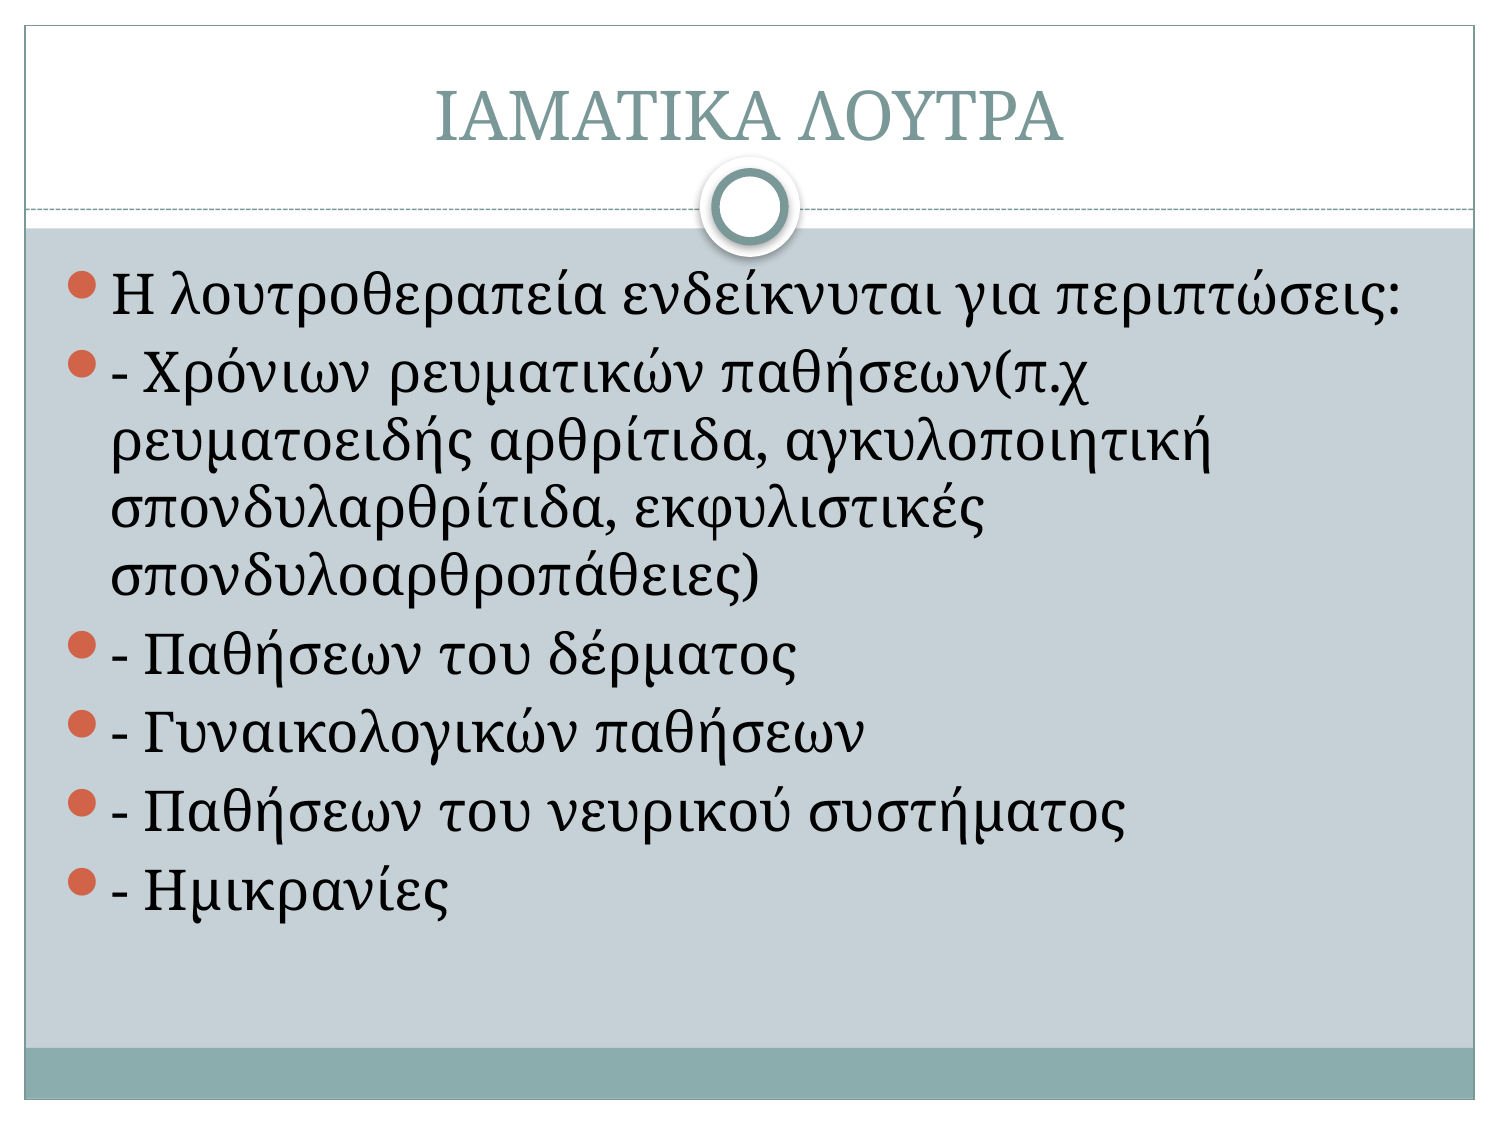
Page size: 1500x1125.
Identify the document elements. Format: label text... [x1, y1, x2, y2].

list Η λουτροθεραπεία ενδείκνυται για περιπτώσεις: - Χρόνιων ρευματικών παθήσεων(π.χ ρευματοειδής αρθρίτιδα, αγκυλοποιητική σπονδυλαρθρίτιδα, εκφυλιστικές σπονδυλοαρθροπάθειες) - Παθήσεων του δέρματος - Γυναικολογικών παθήσεων - Παθήσεων του νευρικού συστήματος - Ημικρανίες [49, 250, 1445, 1001]
title ΙΑΜΑΤΙΚΑ ΛΟΥΤΡΑ [49, 37, 1450, 162]
